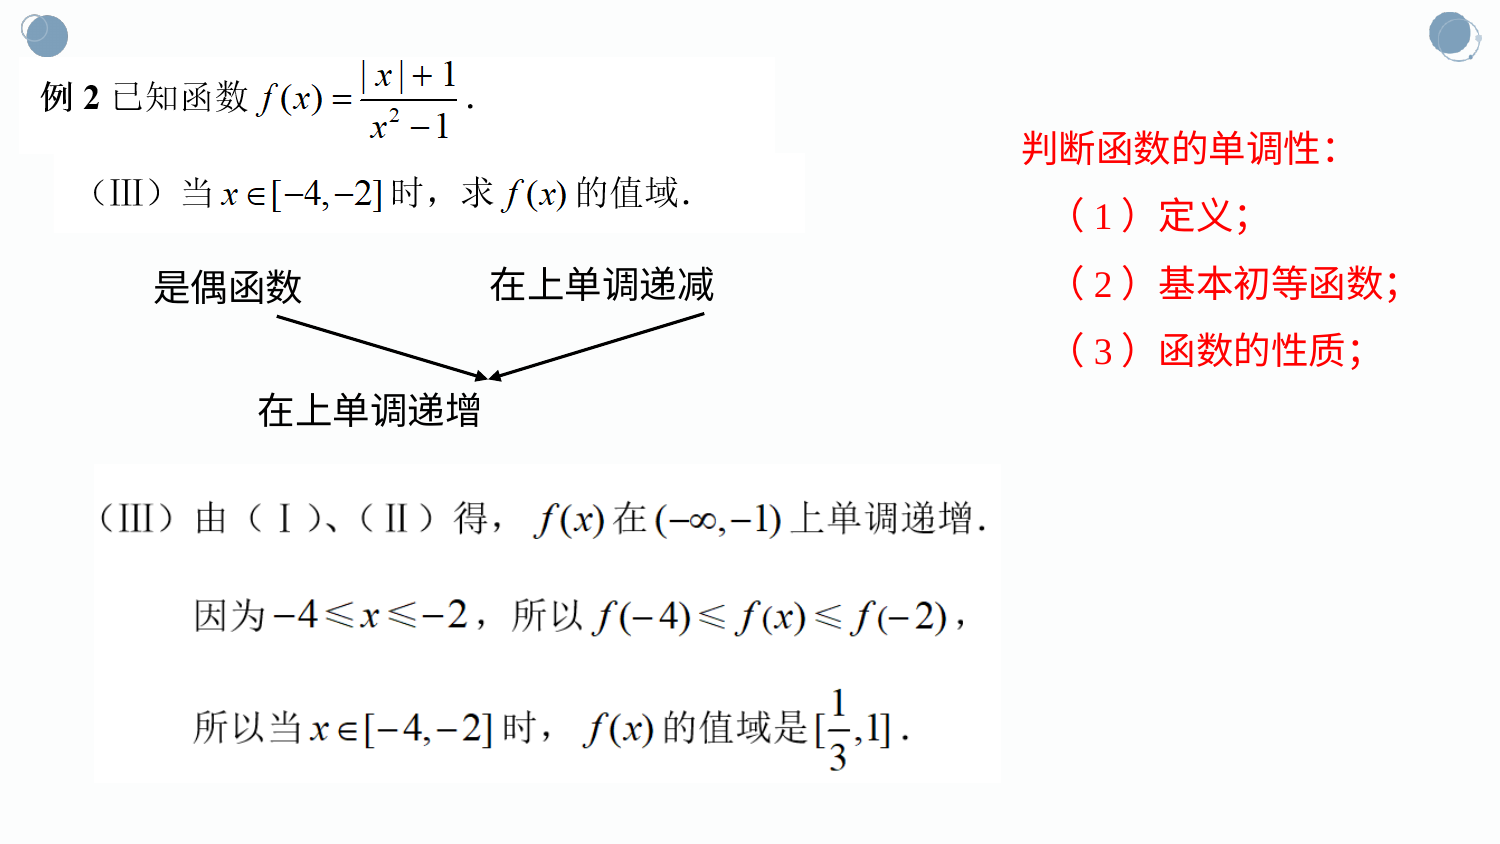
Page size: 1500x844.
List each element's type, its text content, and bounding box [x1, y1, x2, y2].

picture [1411, 0, 1500, 73]
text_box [276, 317, 488, 380]
picture [0, 0, 805, 235]
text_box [488, 314, 705, 380]
picture [93, 464, 1002, 783]
text_box 判断函数的单调性： （1）定义； （2）基本初等函数； （3）函数的性质； [1006, 94, 1466, 380]
